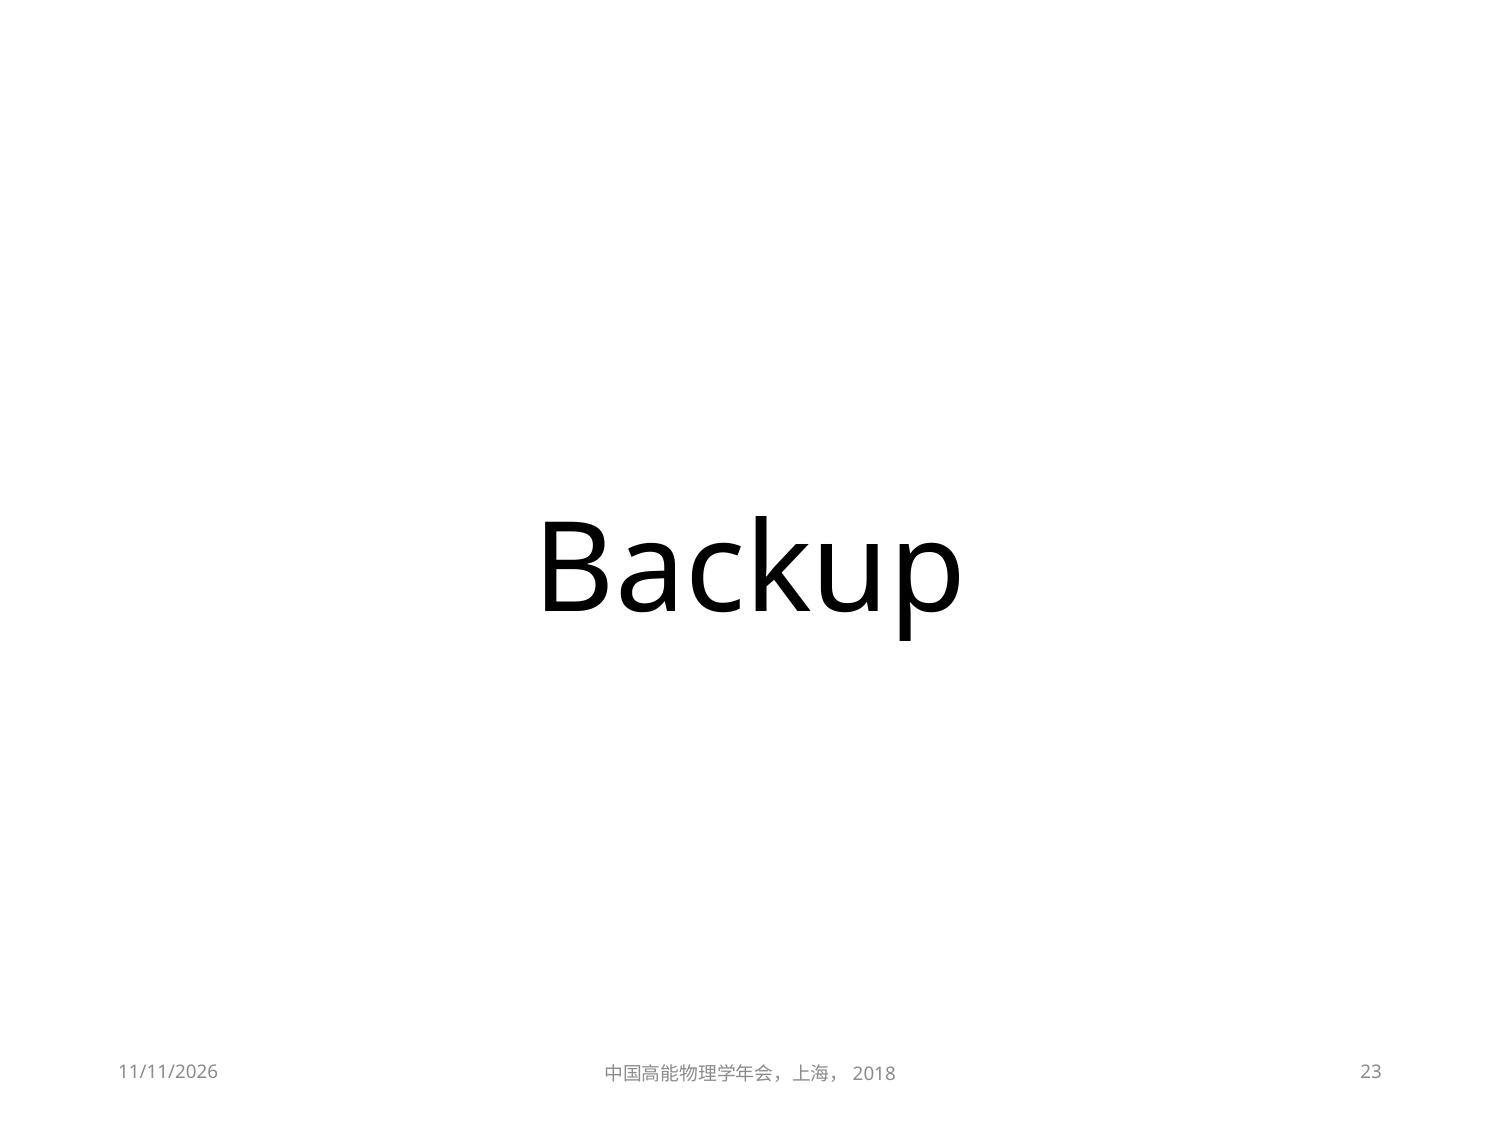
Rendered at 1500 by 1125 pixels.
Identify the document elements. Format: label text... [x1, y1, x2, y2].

text_box Backup [518, 479, 981, 644]
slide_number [103, 1042, 441, 1103]
slide_number 23 [1059, 1042, 1397, 1103]
footer 中国高能物理学年会，上海，2018 [496, 1042, 1004, 1103]
